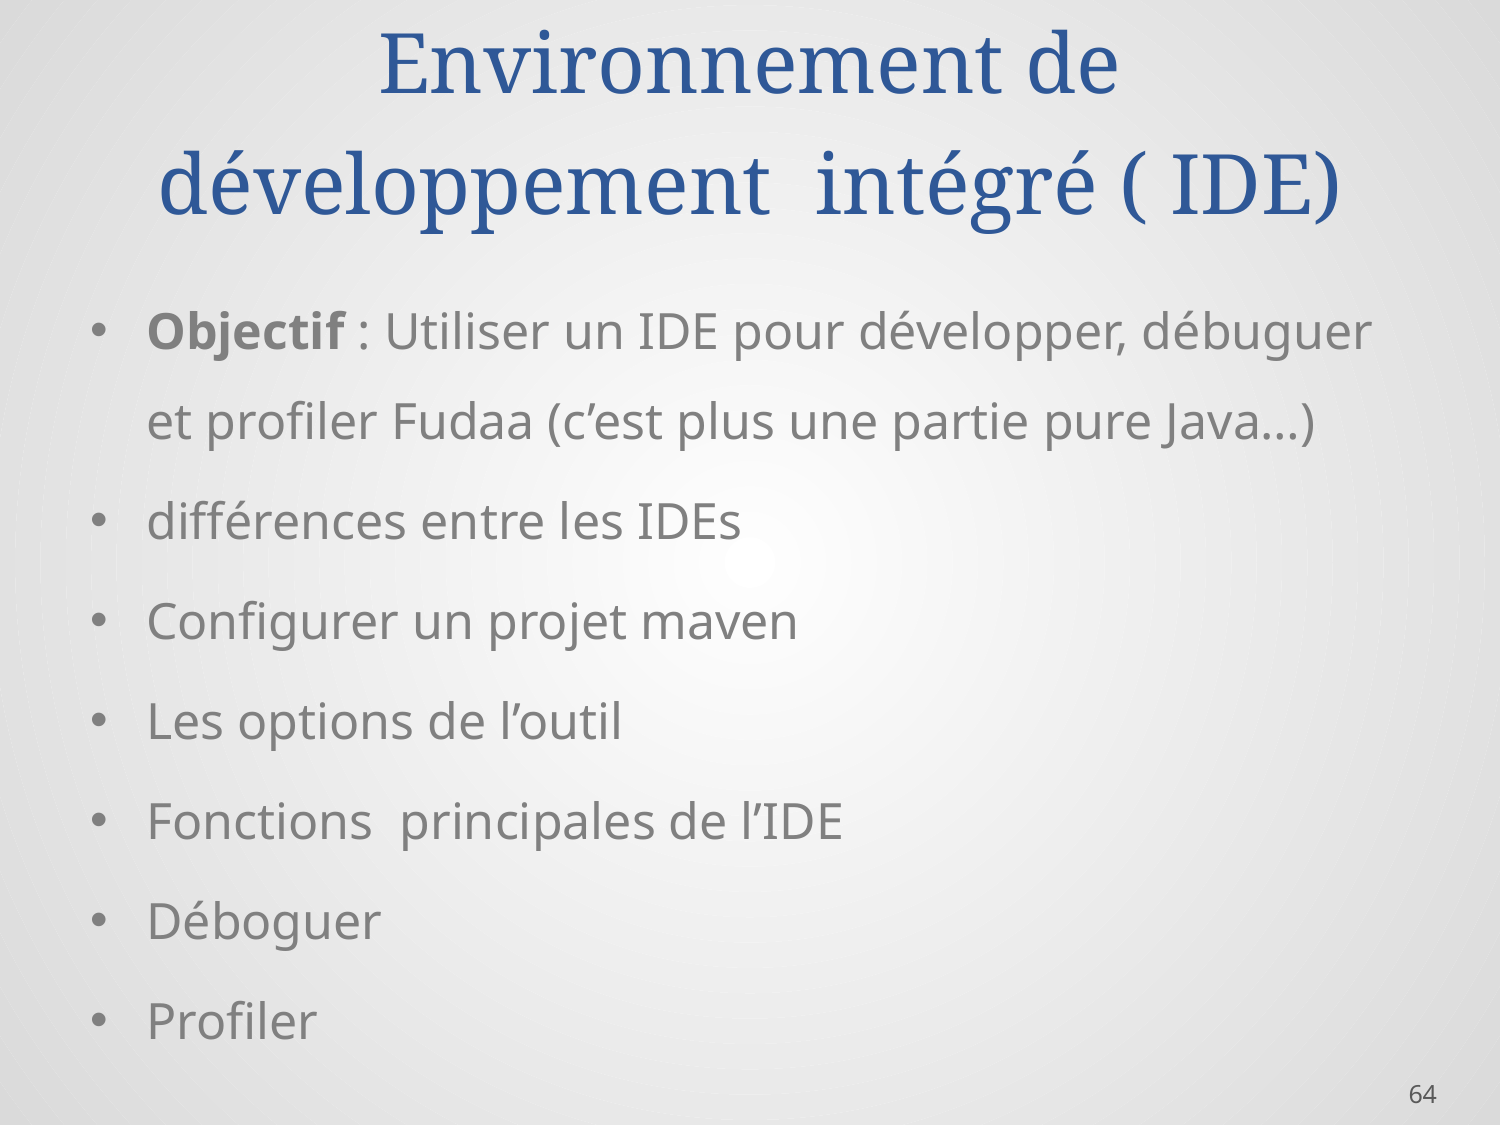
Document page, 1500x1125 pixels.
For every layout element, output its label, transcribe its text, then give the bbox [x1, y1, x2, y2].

list Objectif : Utiliser un IDE pour développer, débuguer et profiler Fudaa (c’est plus une partie pure Java…) différences entre les IDEs Configurer un projet maven Les options de l’outil Fonctions principales de l’IDE Déboguer Profiler [75, 261, 1425, 1071]
title Environnement de développement intégré ( IDE) [75, 0, 1425, 220]
slide_number 64 [1404, 1065, 1497, 1125]
